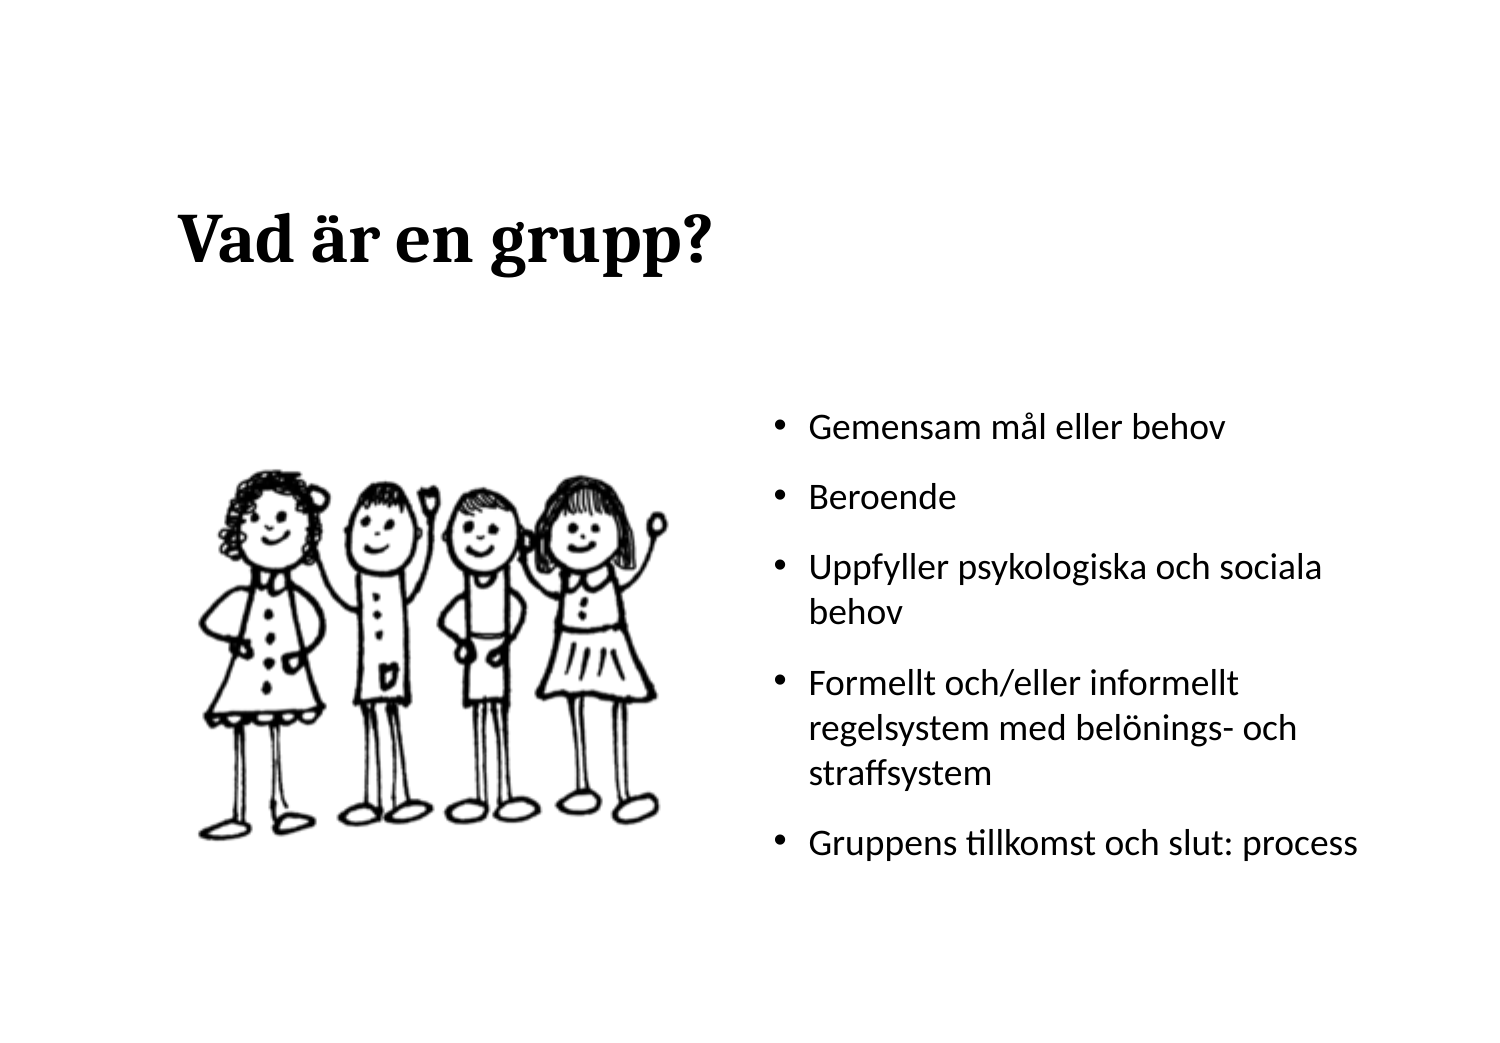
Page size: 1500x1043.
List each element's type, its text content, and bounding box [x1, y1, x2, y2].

picture [123, 412, 727, 908]
title Vad är en grupp? [178, 125, 1376, 278]
list Gemensam mål eller behov Beroende Uppfyller psykologiska och sociala behov Formellt och/eller informellt regelsystem med belönings- och straffsystem Gruppens tillkomst och slut: process [773, 402, 1376, 918]
